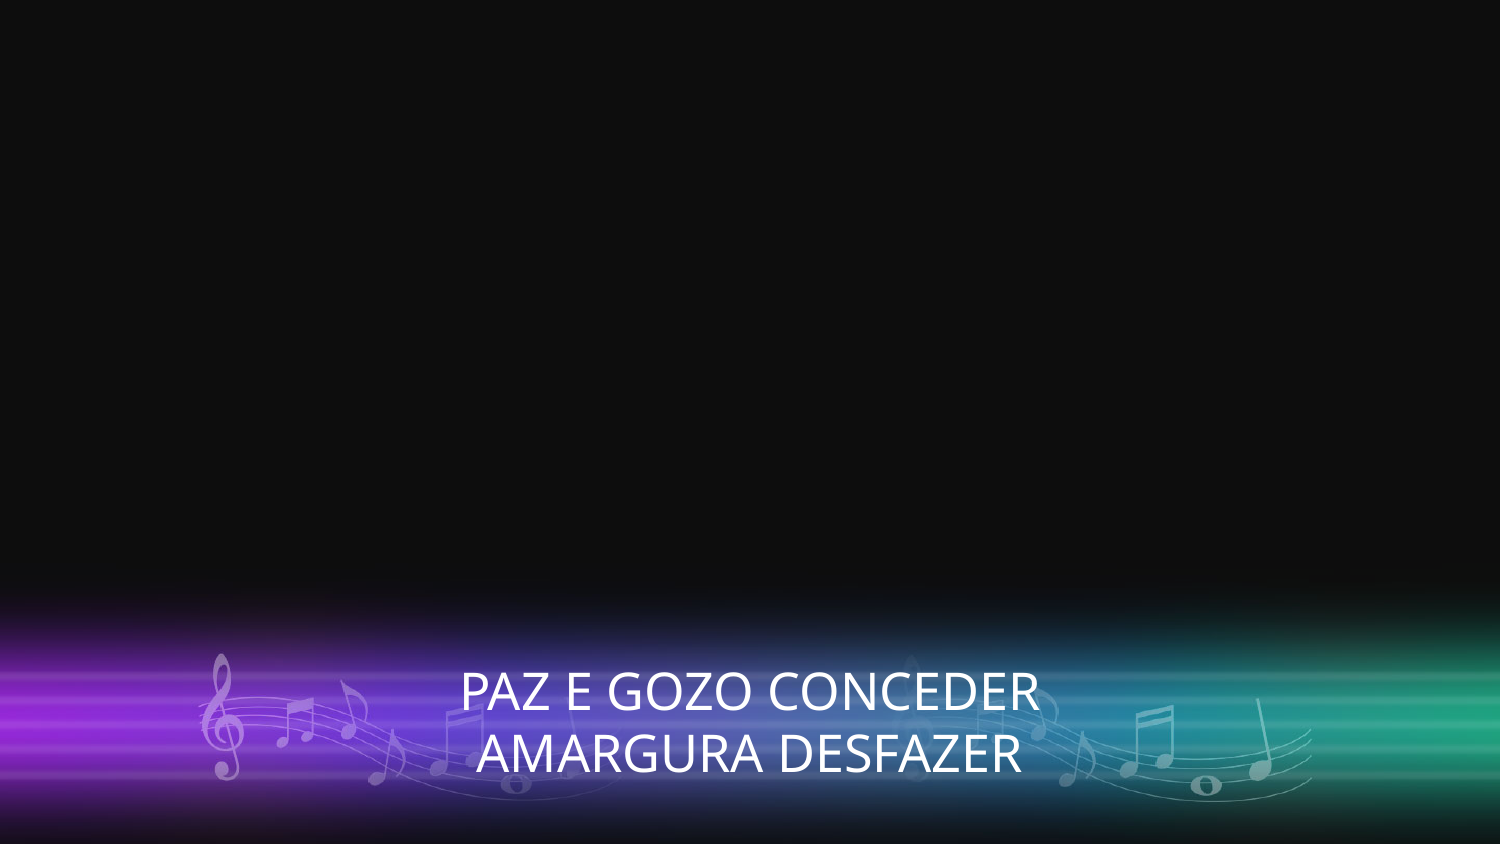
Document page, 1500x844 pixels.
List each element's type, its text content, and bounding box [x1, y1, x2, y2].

text_box PAZ E GOZO CONCEDER AMARGURA DESFAZER [265, 651, 1235, 791]
picture [0, 0, 1500, 844]
